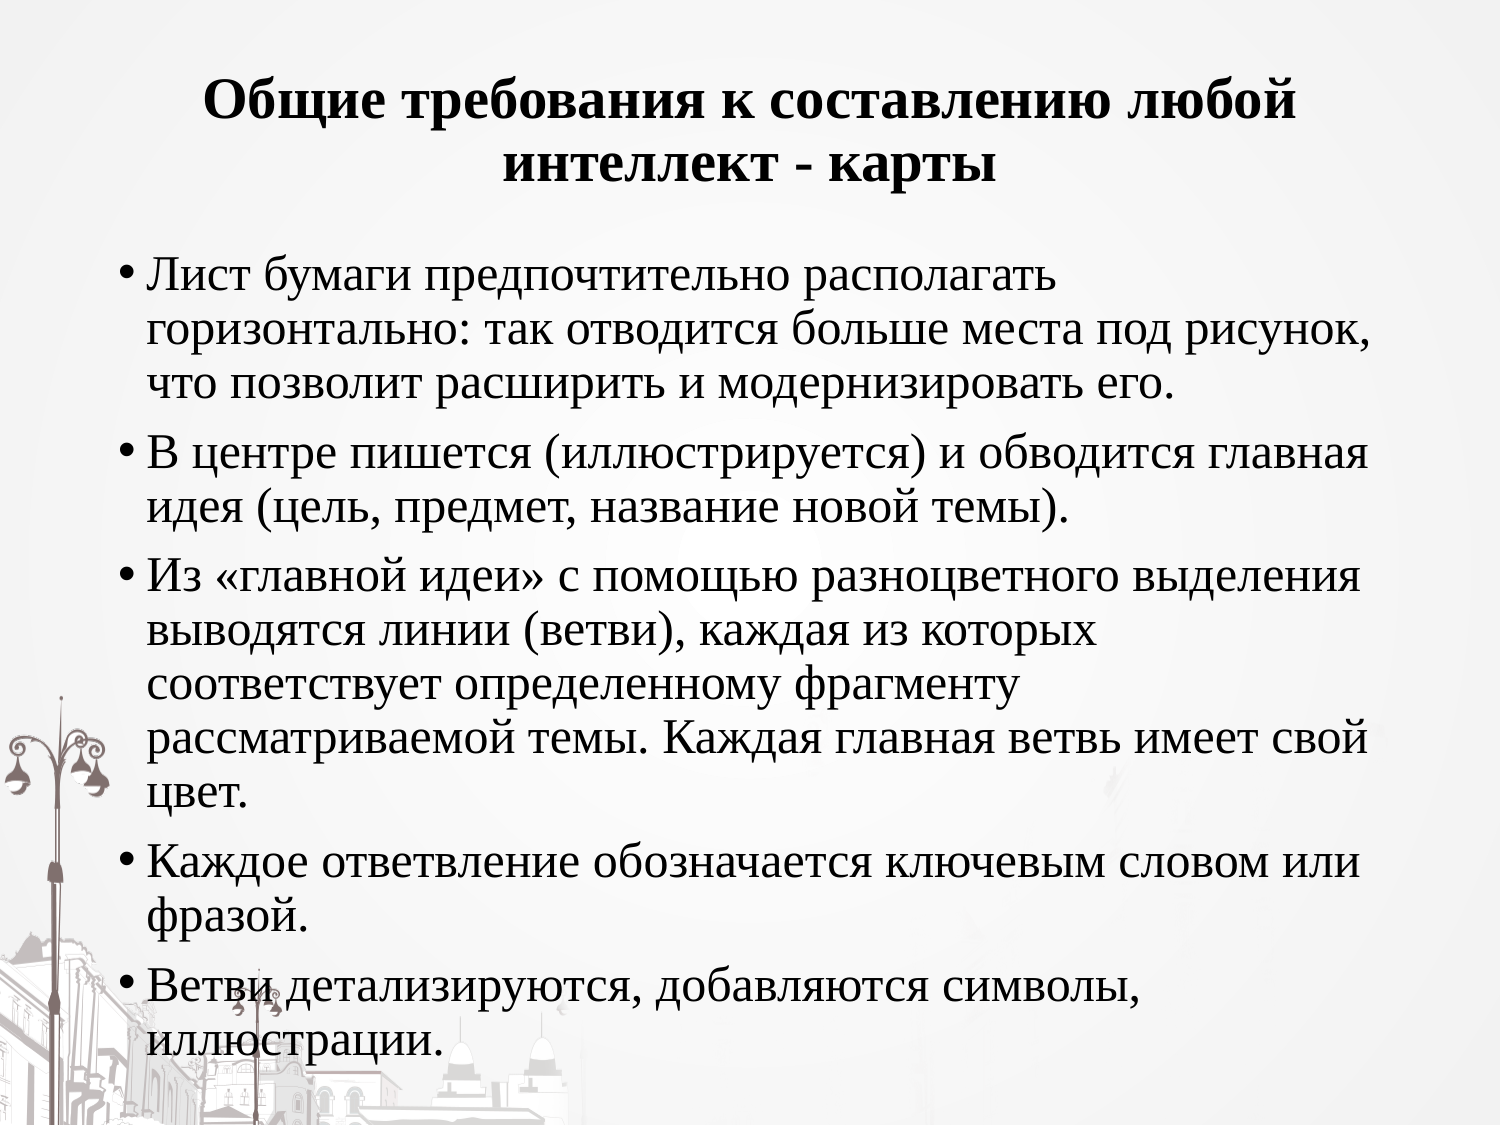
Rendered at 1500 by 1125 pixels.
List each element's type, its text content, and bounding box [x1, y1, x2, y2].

picture [0, 0, 1500, 1125]
title Общие требования к составлению любой интеллект - карты [103, 59, 1397, 239]
list Лист бумаги предпочтительно располагать горизонтально: так отводится больше места под рисунок, что позволит расширить и модернизировать его. В центре пишется (иллюстрируется) и обводится главная идея (цель, предмет, название новой темы). Из «главной идеи» с помощью разноцветного выделения выводятся линии (ветви), каждая из которых соответствует определенному фрагменту рассматриваемой темы. Каждая главная ветвь имеет свой цвет. Каждое ответвление обозначается ключевым словом или фразой. Ветви детализируются, добавляются символы, иллюстрации. [103, 239, 1397, 954]
